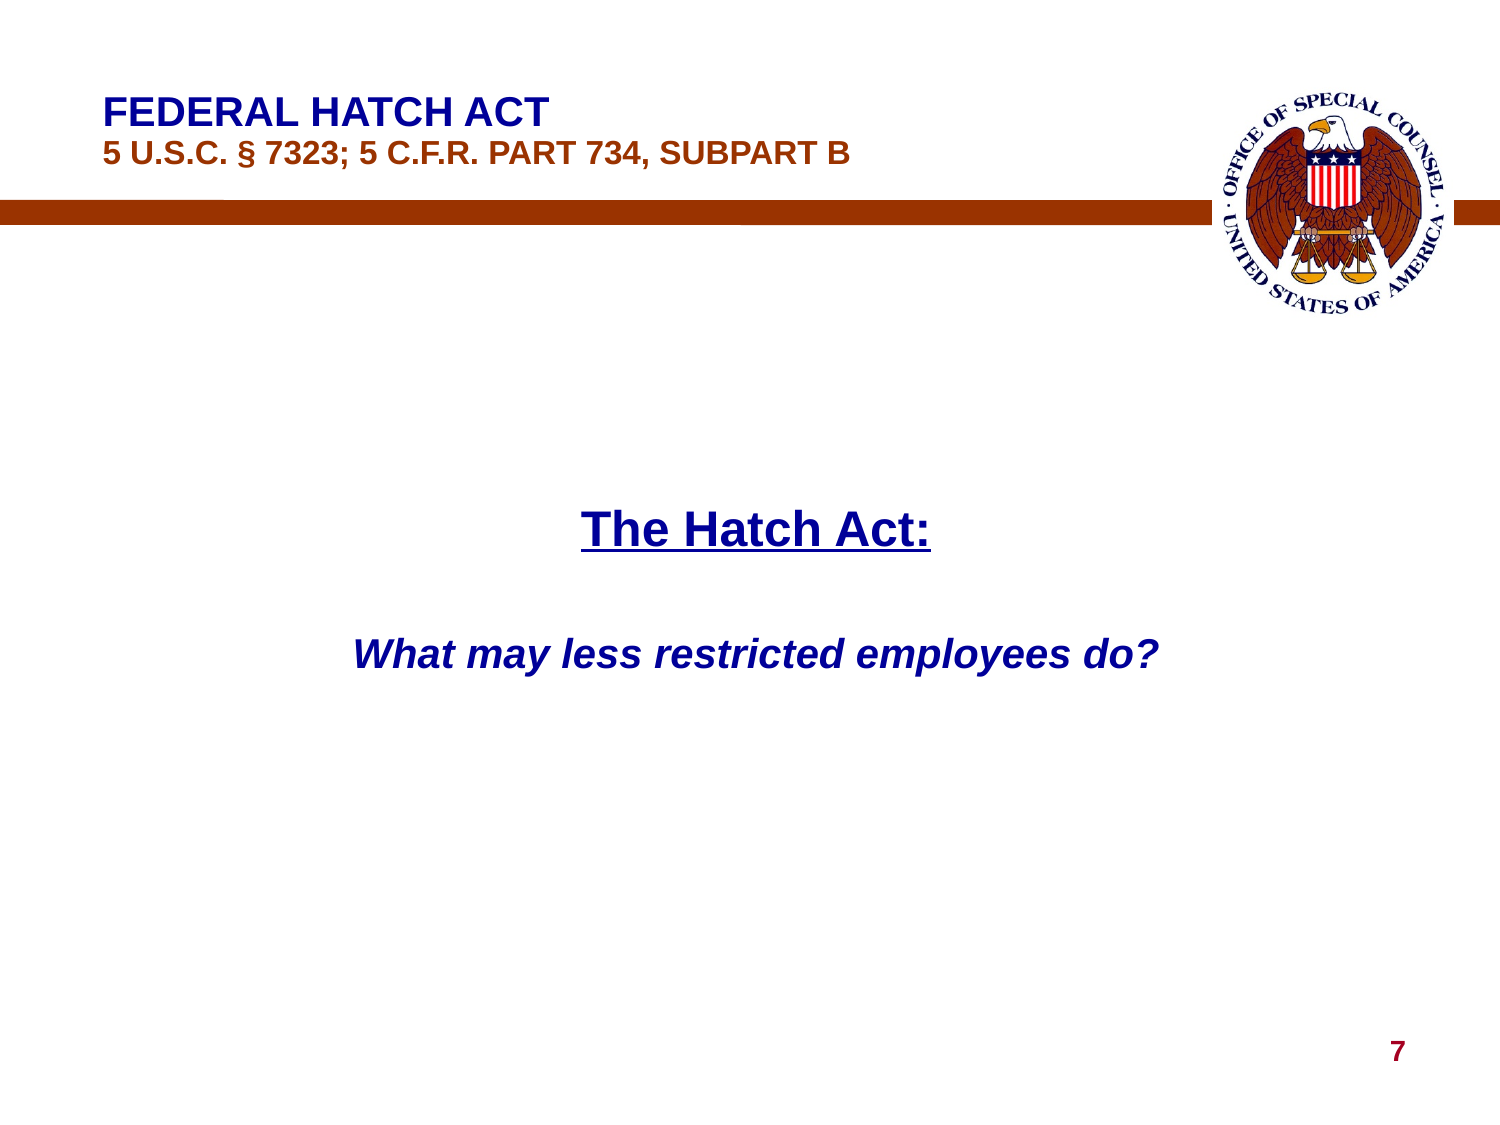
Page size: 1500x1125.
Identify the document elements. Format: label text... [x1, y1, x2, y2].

picture [1212, 87, 1454, 328]
list The Hatch Act: What may less restricted employees do? [87, 324, 1426, 1013]
title FEDERAL HATCH ACT 5 U.S.C. § 7323; 5 C.F.R. PART 734, SUBPART B [87, 74, 1126, 188]
slide_number 7 [1374, 1024, 1500, 1101]
